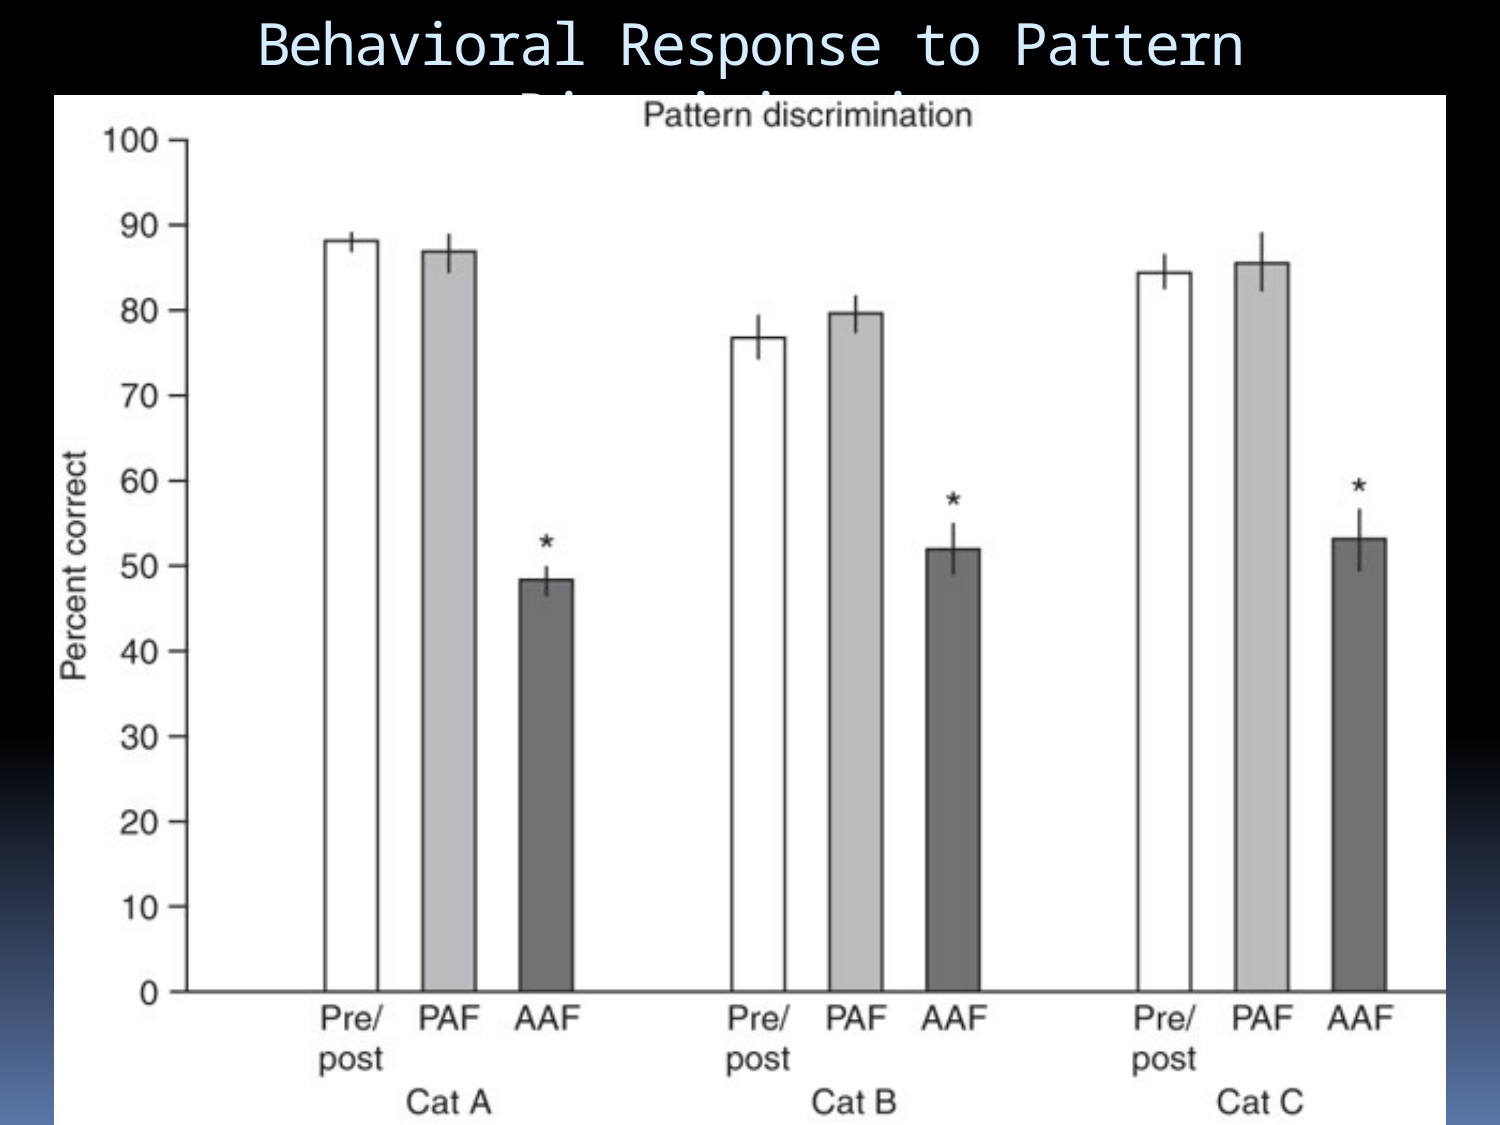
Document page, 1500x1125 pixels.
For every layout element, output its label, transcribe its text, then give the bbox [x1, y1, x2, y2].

title Behavioral Response to Pattern Discrimination [0, 0, 1500, 234]
picture [53, 94, 1447, 1125]
